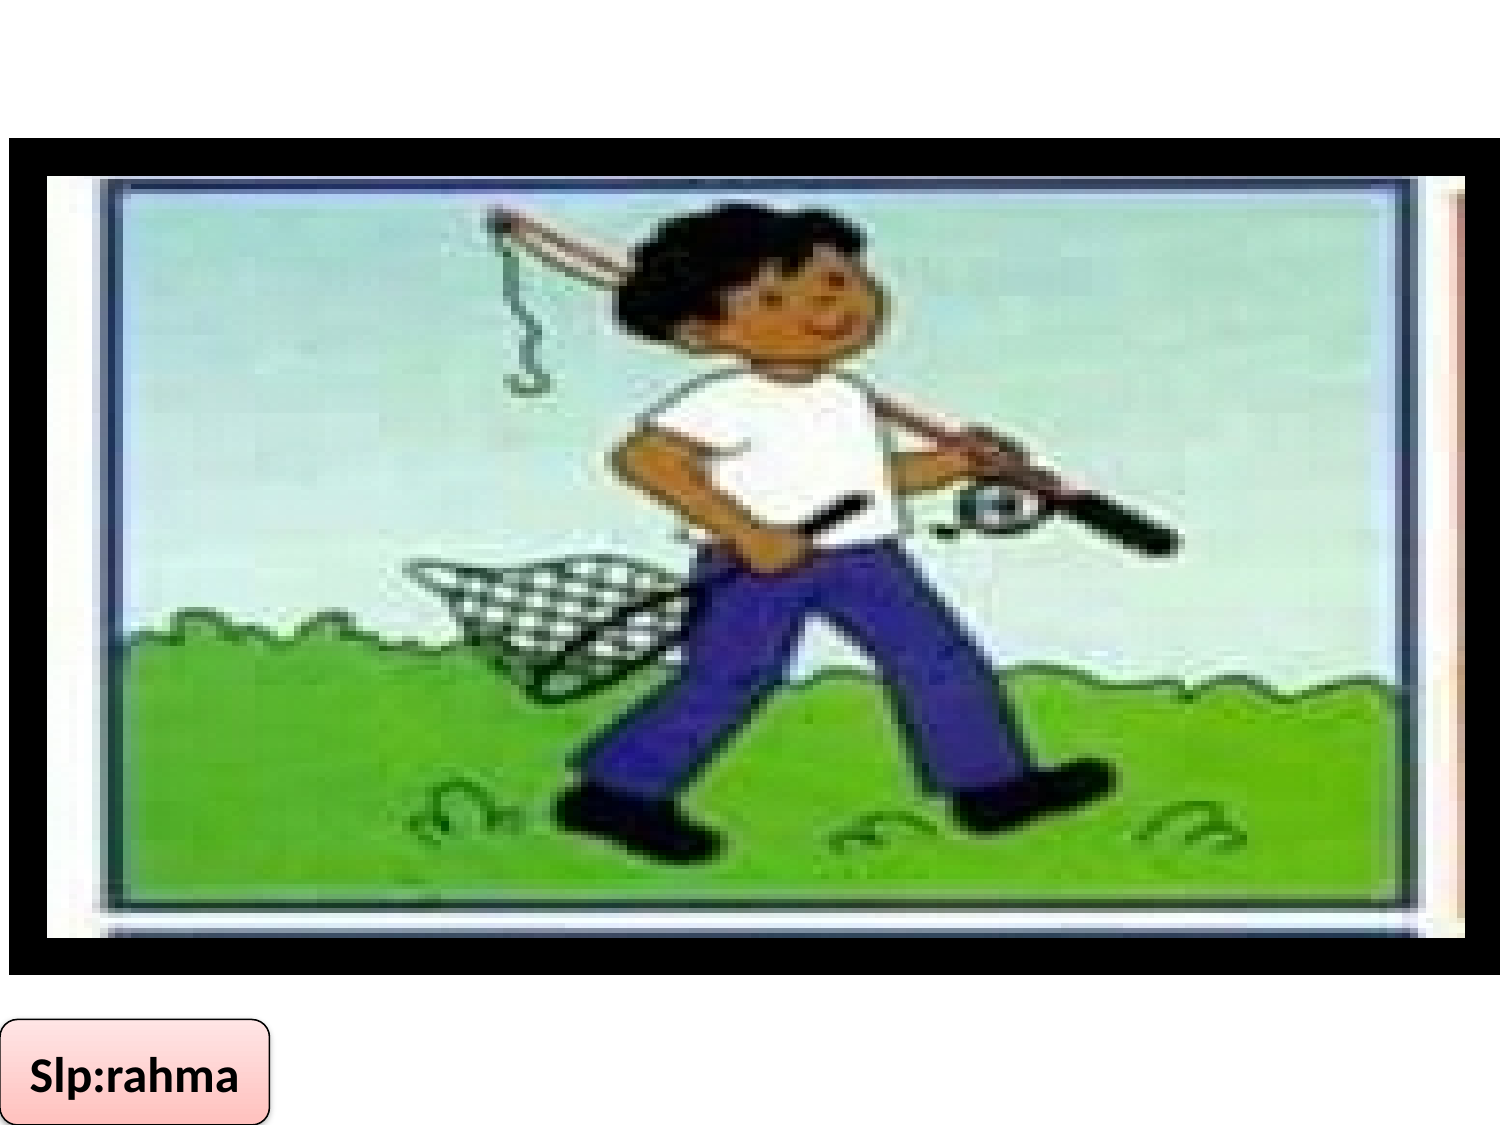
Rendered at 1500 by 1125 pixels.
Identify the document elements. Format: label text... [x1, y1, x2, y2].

picture [46, 175, 1466, 938]
text_box Slp:rahma [0, 1018, 271, 1125]
